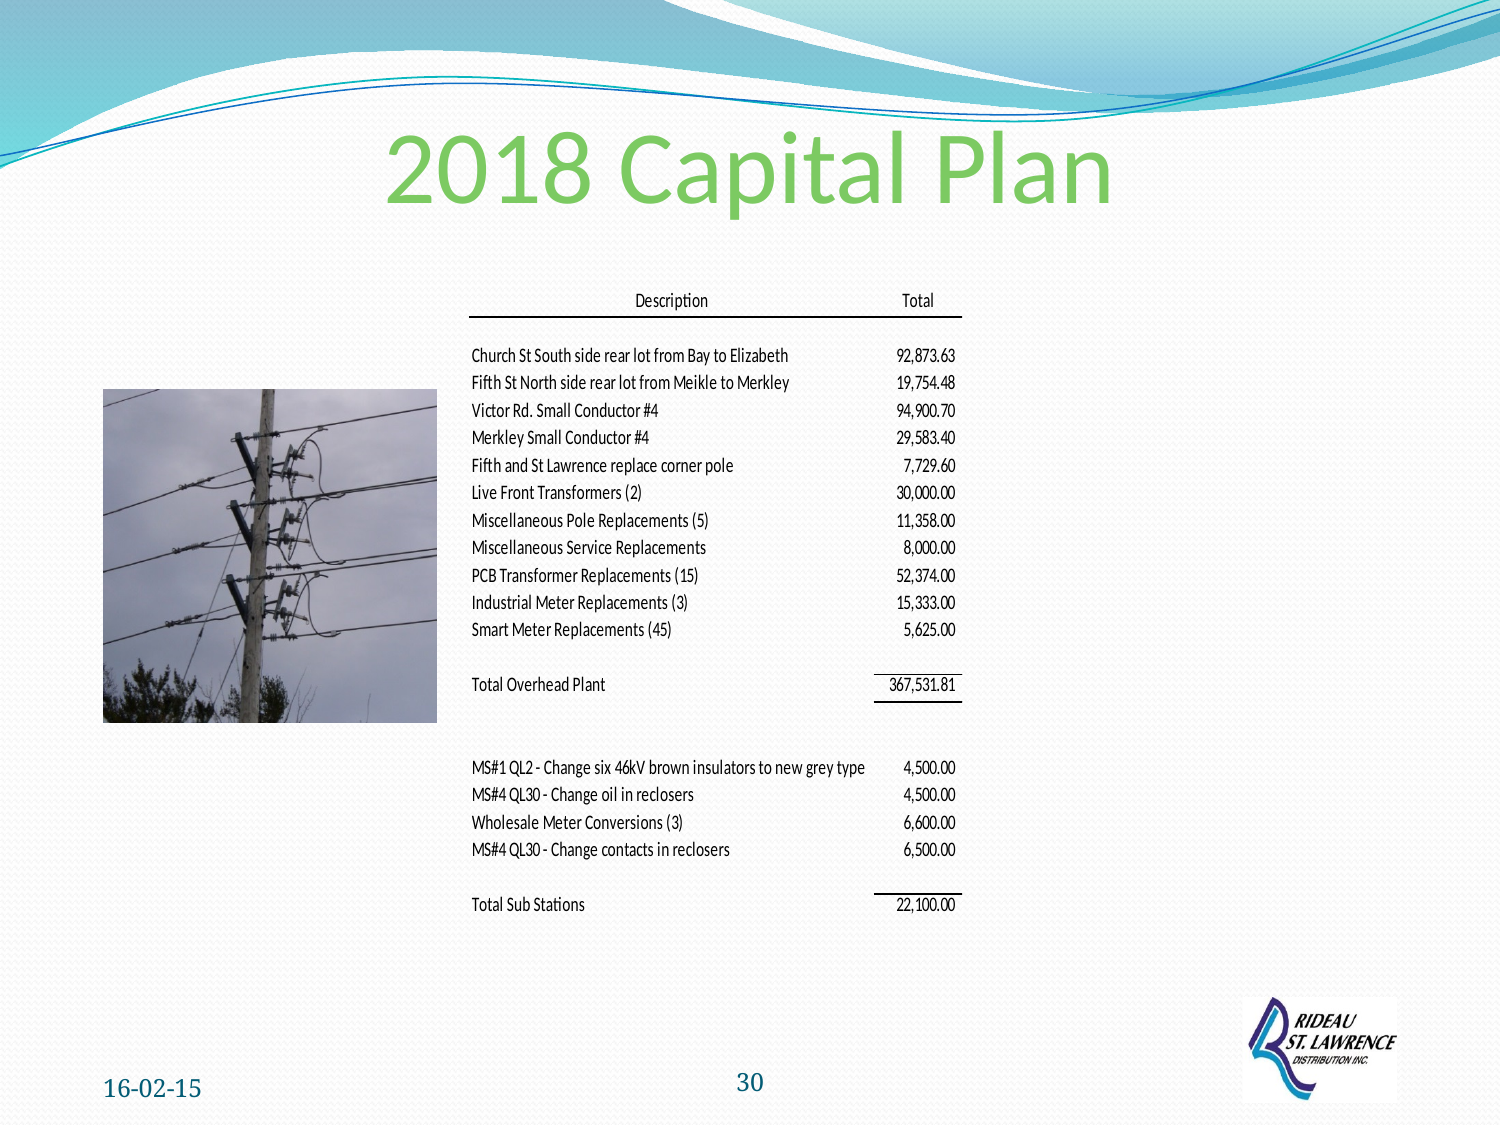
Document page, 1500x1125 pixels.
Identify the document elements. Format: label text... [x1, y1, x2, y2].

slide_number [103, 997, 441, 1103]
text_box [468, 288, 964, 923]
title 2018 Capital Plan [103, 59, 1397, 225]
picture [1242, 997, 1397, 1103]
picture [102, 389, 437, 724]
slide_number 30 [581, 997, 919, 1101]
